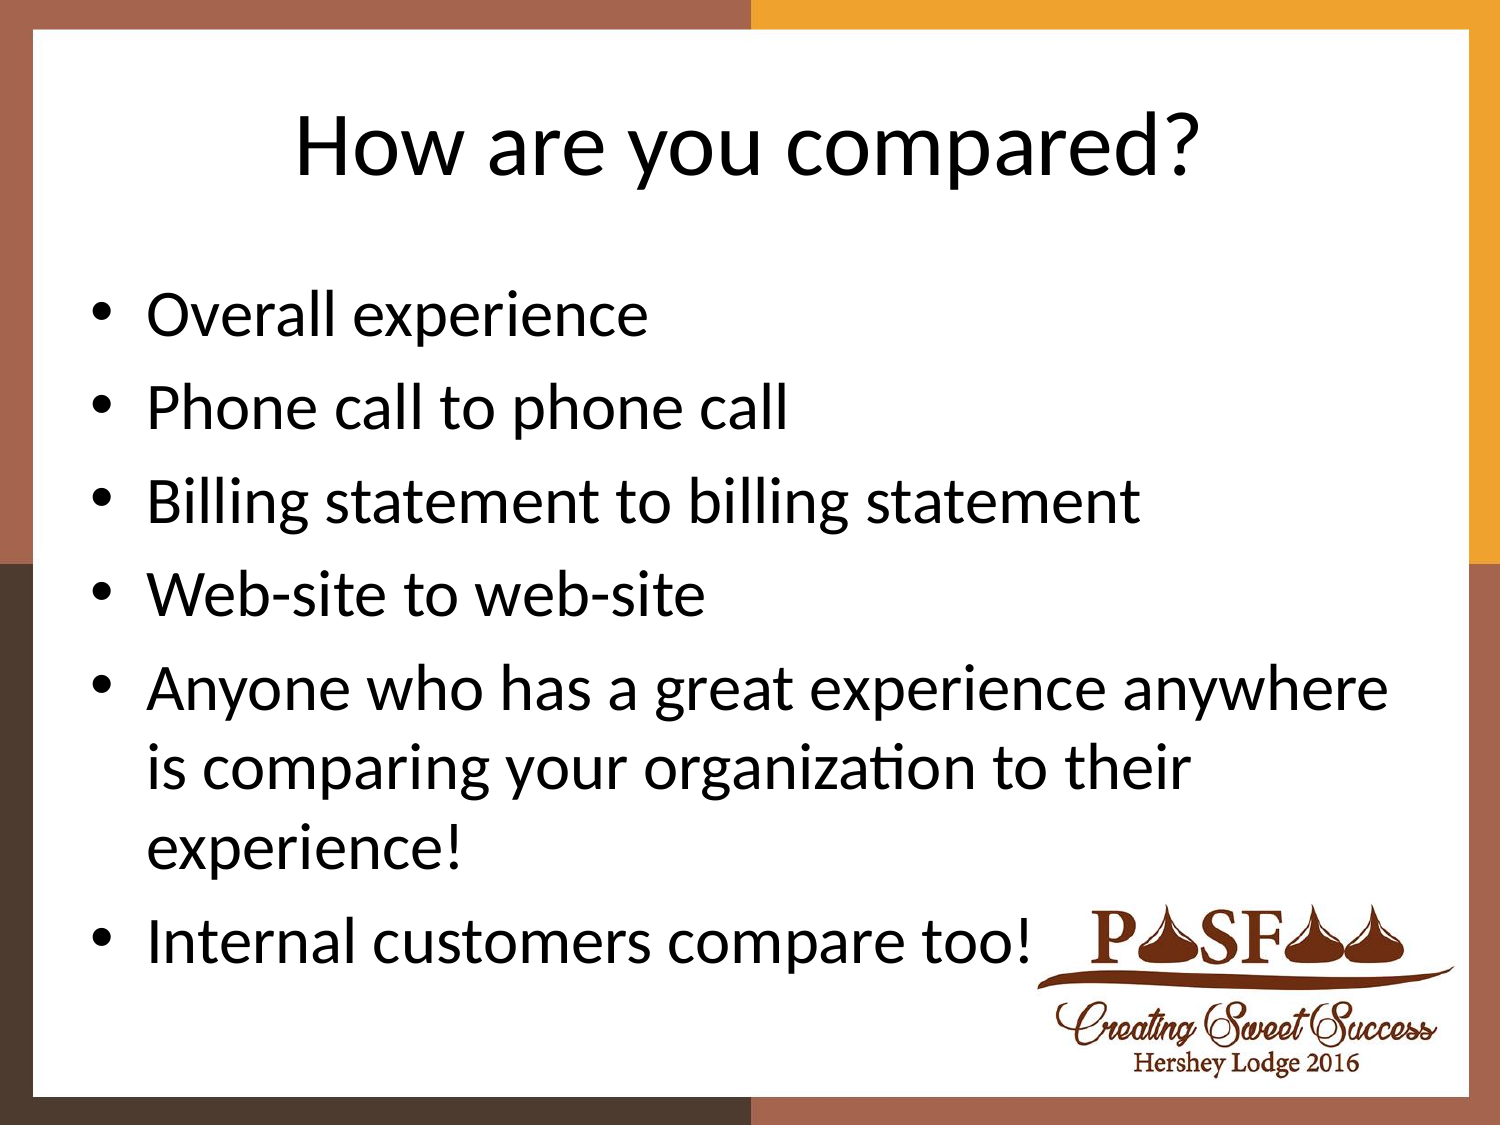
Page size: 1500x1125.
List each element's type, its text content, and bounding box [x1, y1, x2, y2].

picture [0, 0, 1500, 1125]
title How are you compared? [75, 45, 1425, 233]
list Overall experience Phone call to phone call Billing statement to billing statement Web-site to web-site Anyone who has a great experience anywhere is comparing your organization to their experience! Internal customers compare too! [75, 262, 1425, 1005]
